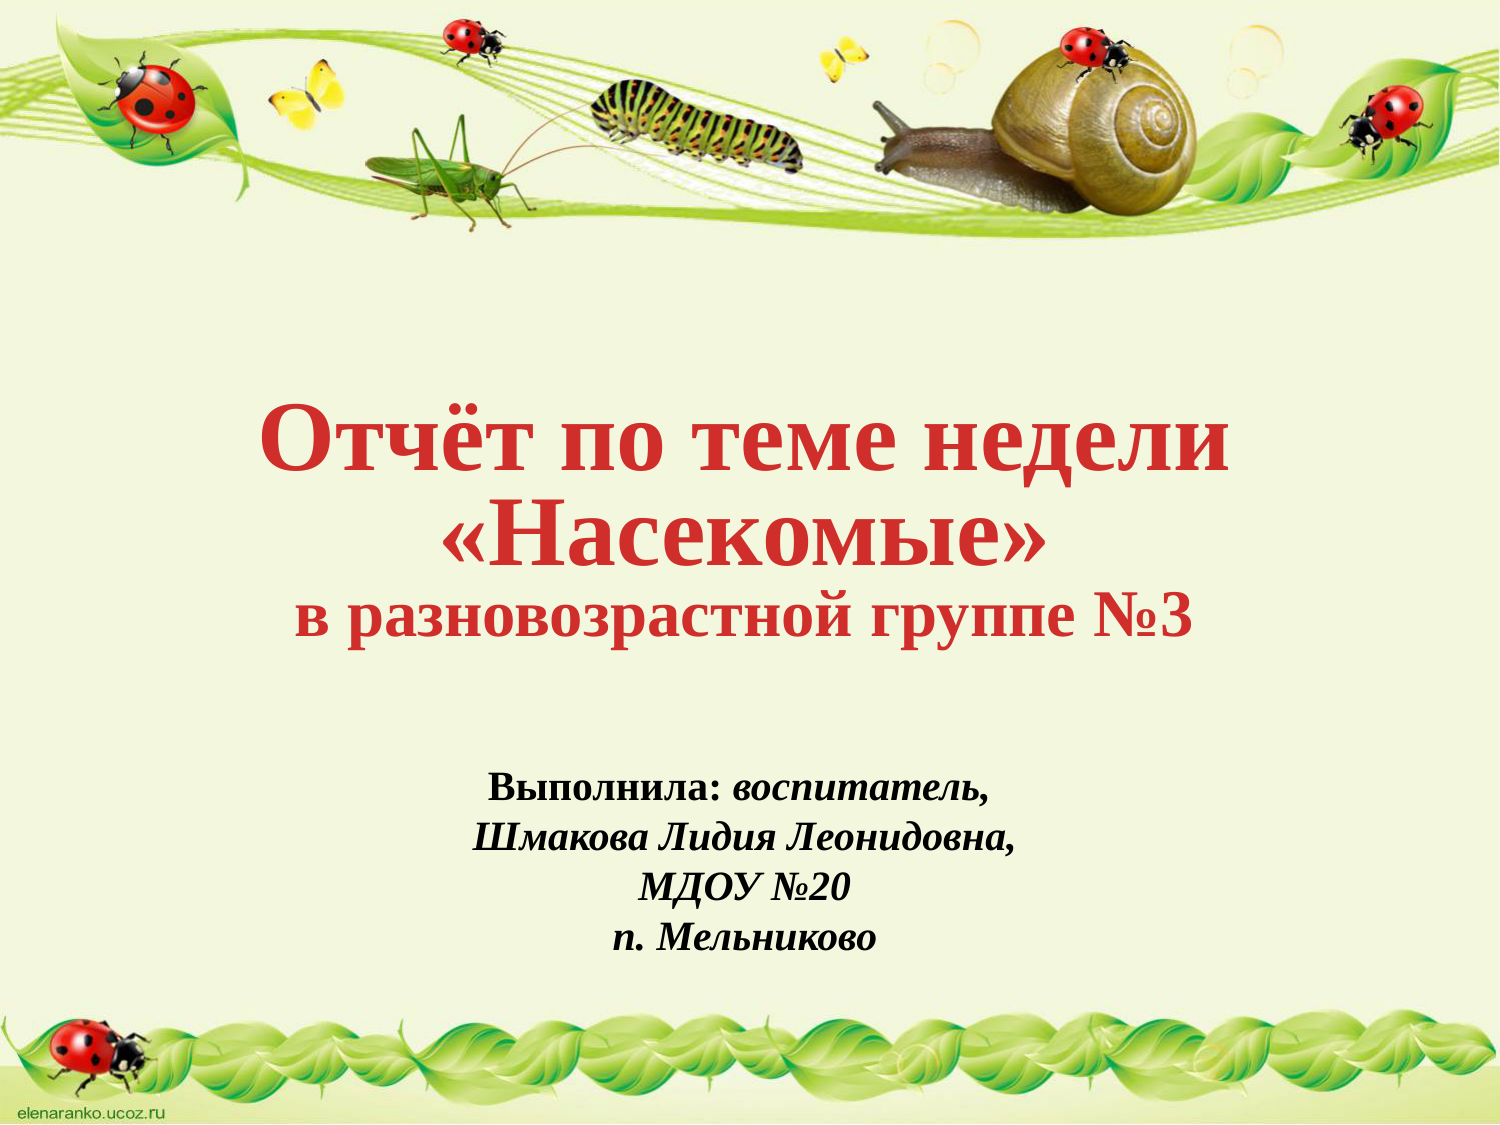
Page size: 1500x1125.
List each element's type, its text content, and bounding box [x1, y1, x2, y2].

picture [0, 0, 1500, 1125]
text_box Отчёт по теме недели «Насекомые» в разновозрастной группе №3 [171, 326, 1318, 717]
subtitle Выполнила: воспитатель, Шмакова Лидия Леонидовна, МДОУ №20 п. Мельниково [419, 751, 1070, 1000]
